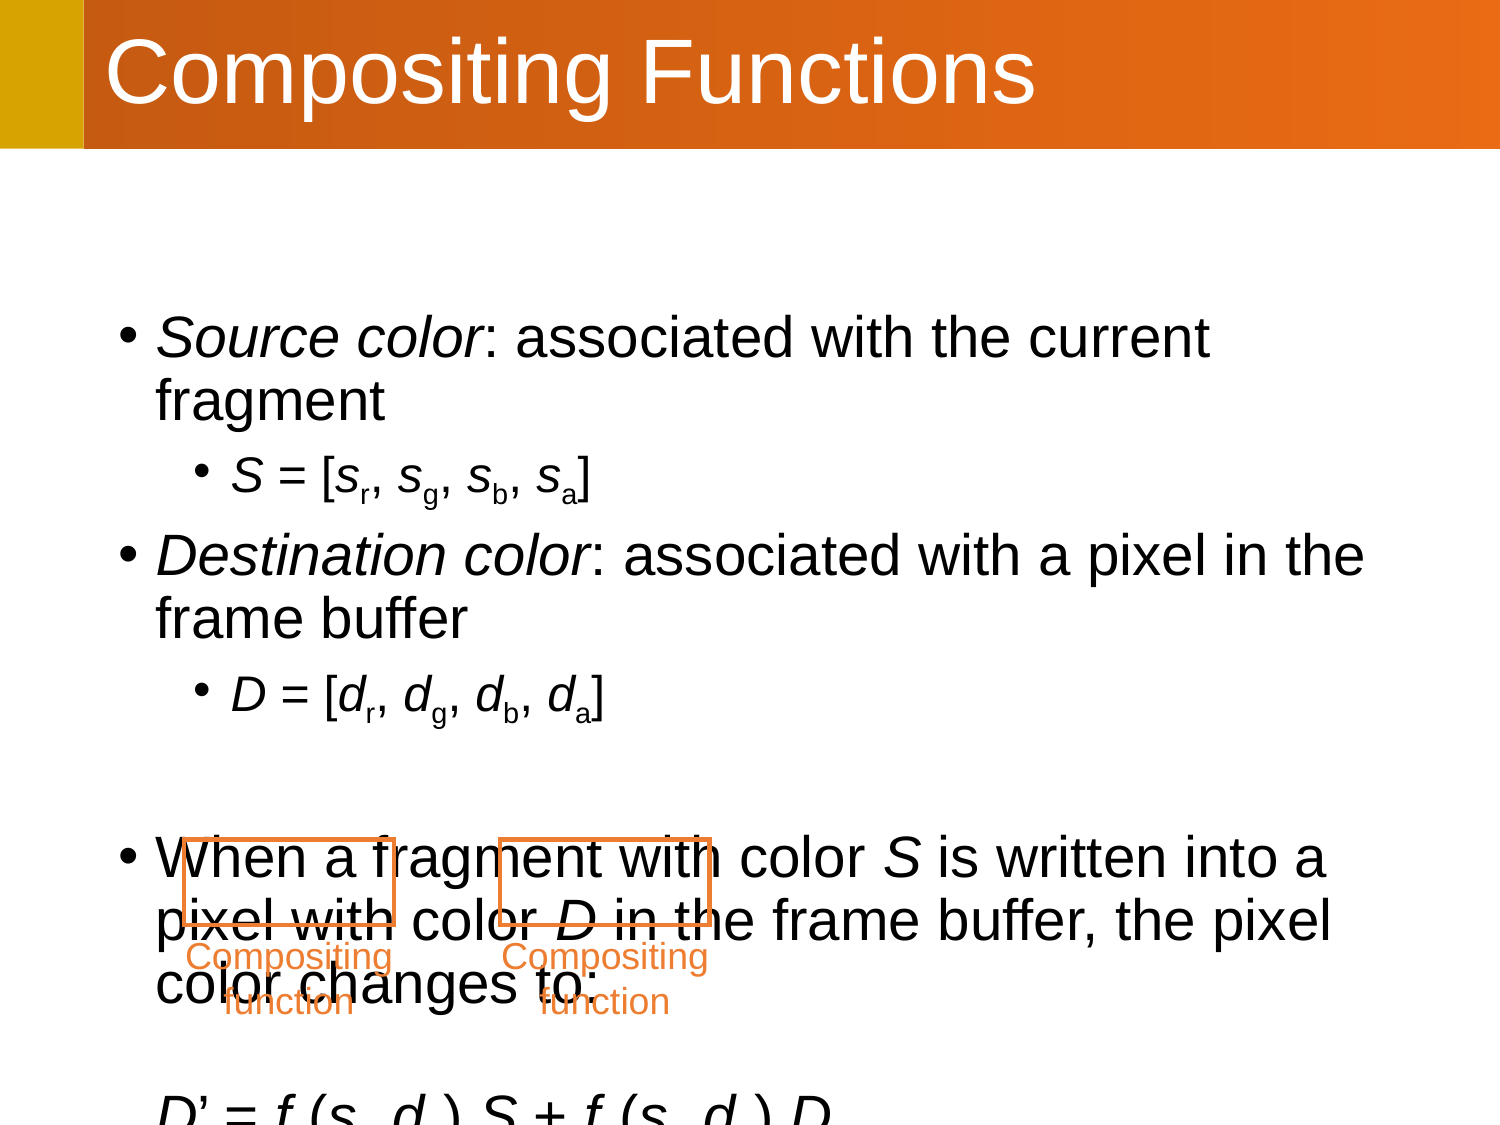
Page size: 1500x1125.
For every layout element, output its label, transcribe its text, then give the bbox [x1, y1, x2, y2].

list Source color: associated with the current fragment S = [sr, sg, sb, sa] Destination color: associated with a pixel in the frame buffer D = [dr, dg, db, da] When a fragment with color S is written into a pixel with color D in the frame buffer, the pixel color changes to: D’ = fs(sa,da) S + fd(sa,da) D [103, 299, 1397, 1014]
title Compositing Functions [83, 0, 1500, 149]
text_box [168, 839, 726, 1032]
